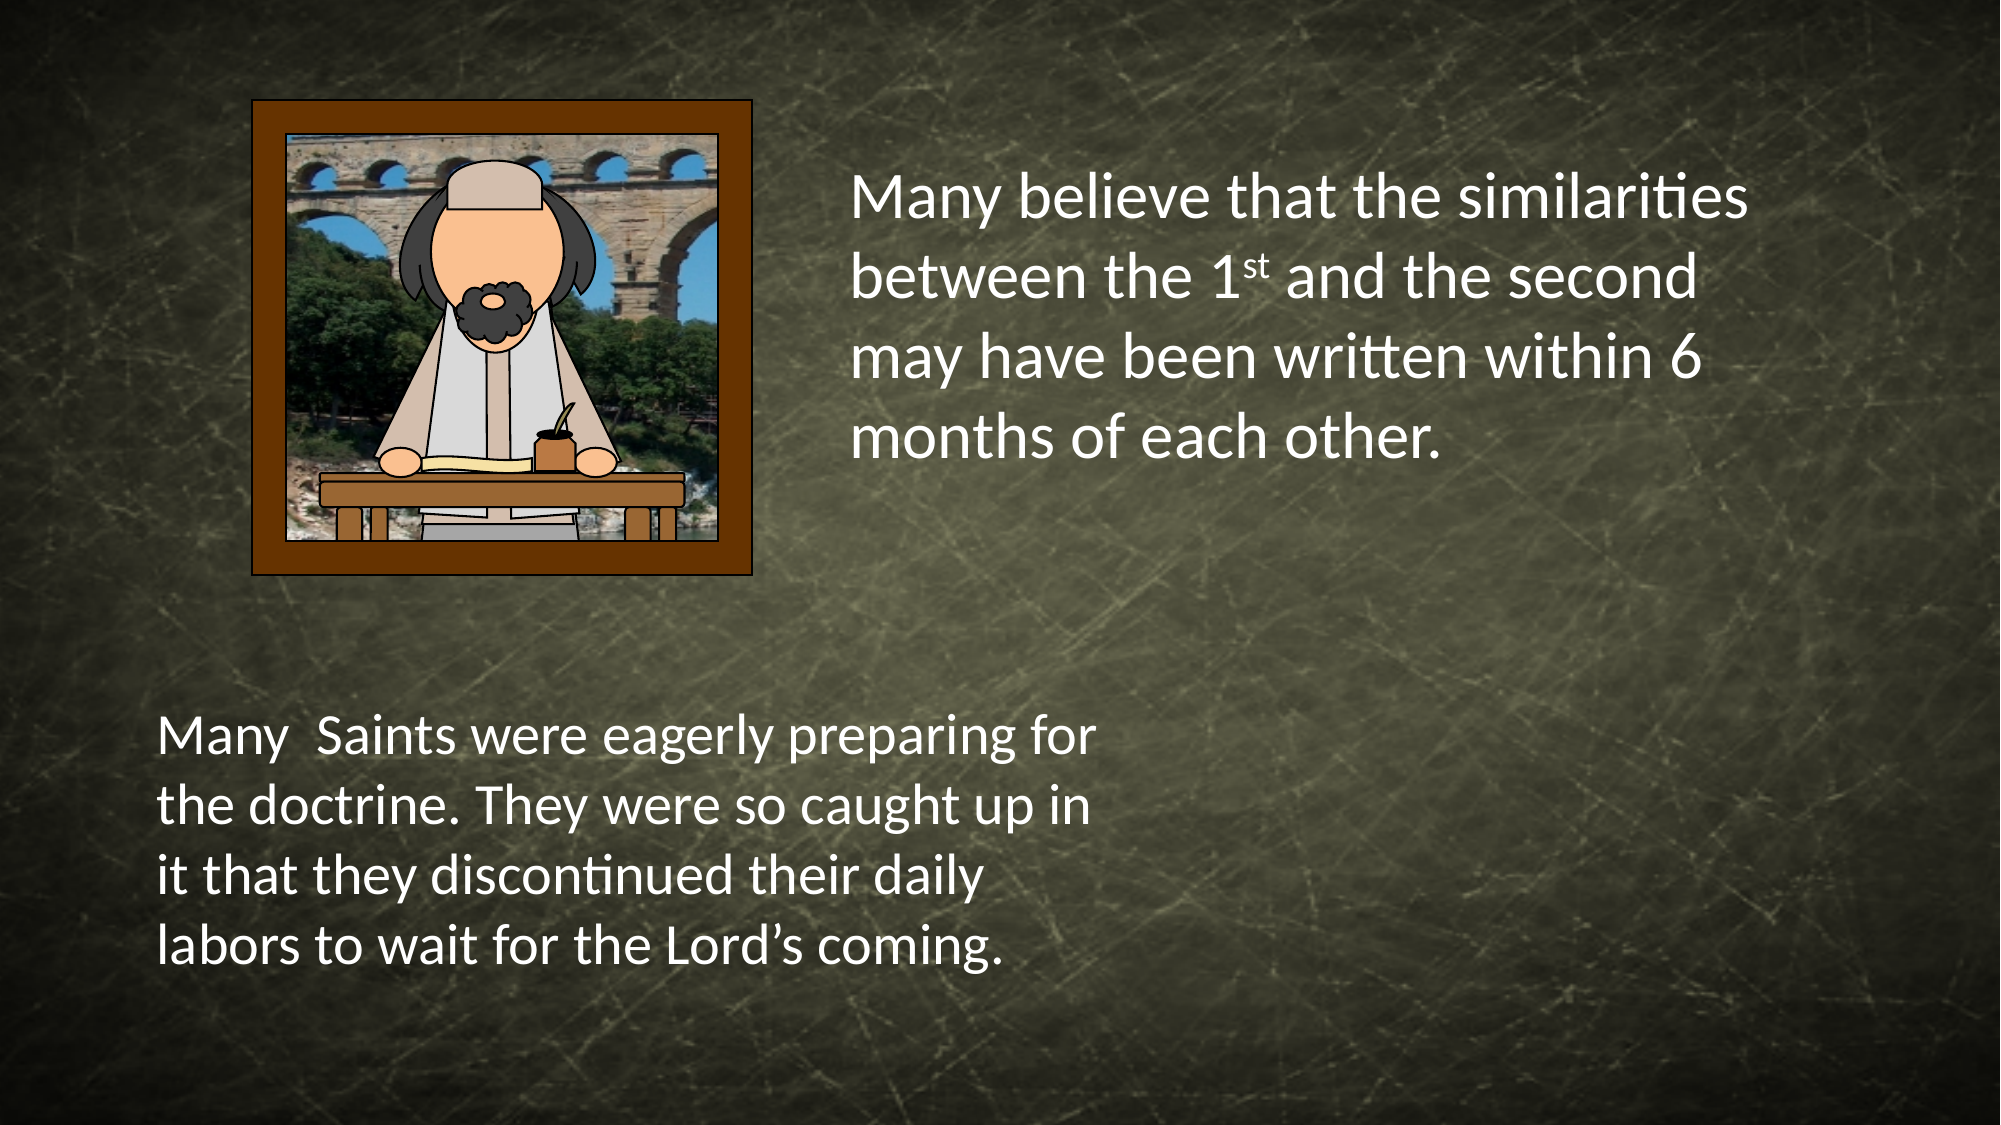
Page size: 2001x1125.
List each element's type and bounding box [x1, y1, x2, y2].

text_box [251, 100, 753, 575]
picture [0, 0, 2000, 1125]
